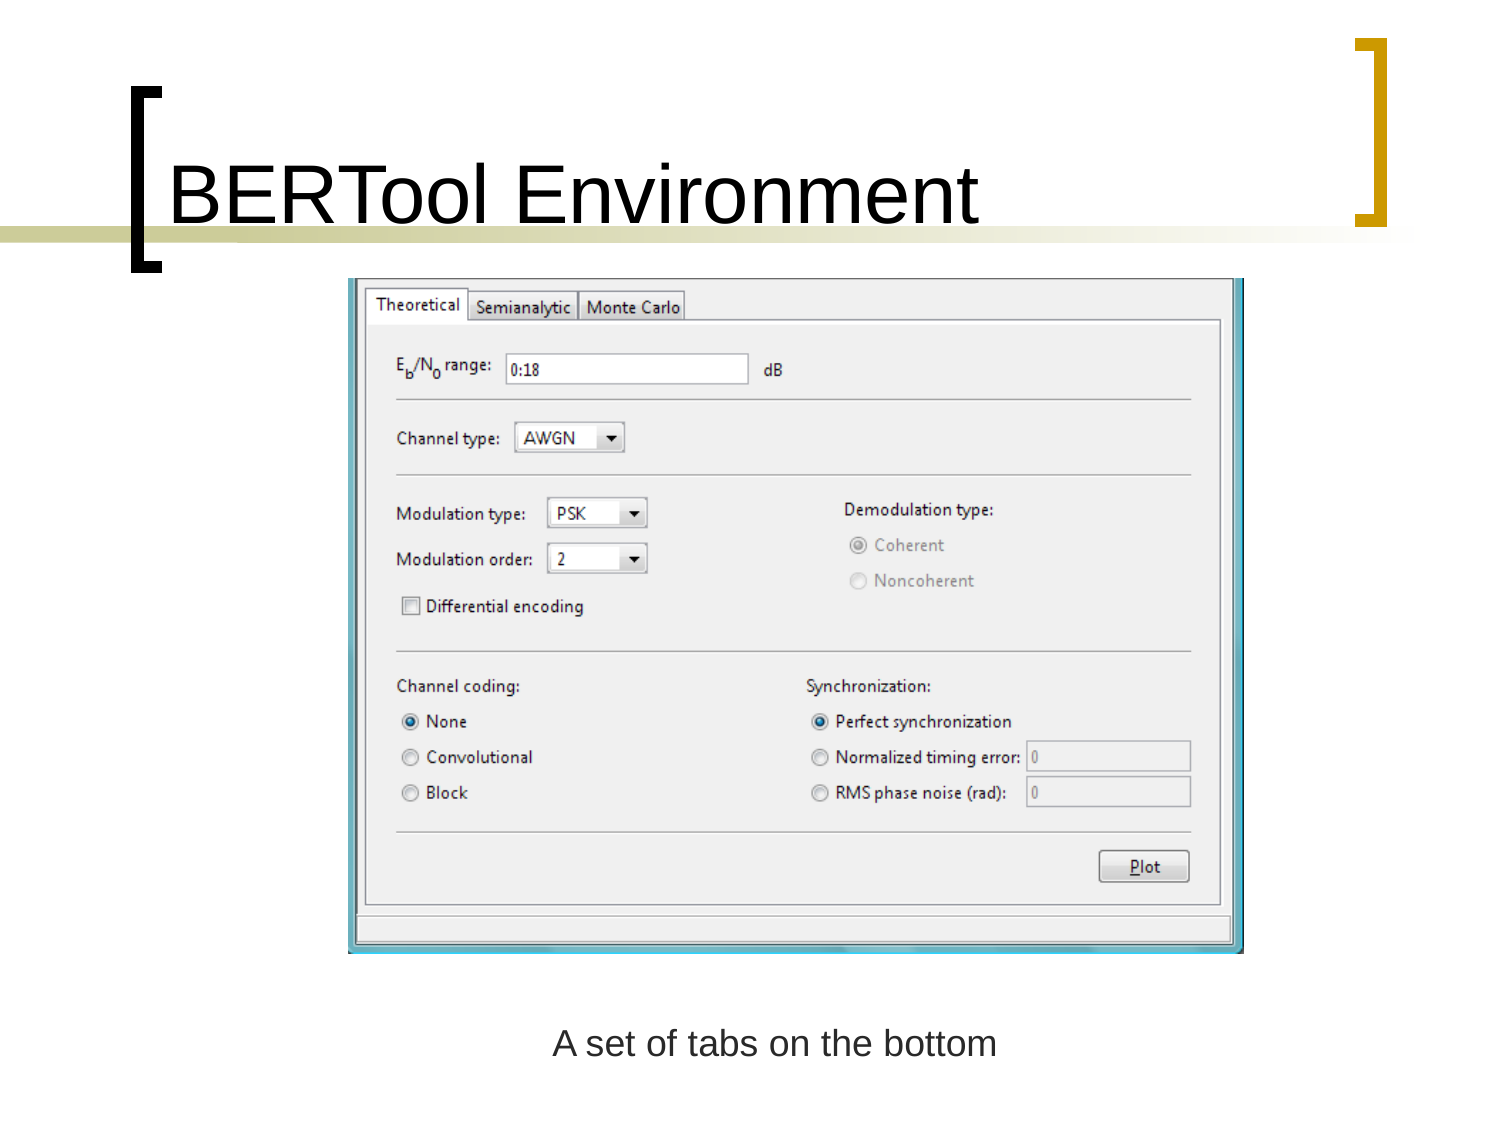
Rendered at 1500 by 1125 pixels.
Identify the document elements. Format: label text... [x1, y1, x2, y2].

title BERTool Environment [152, 15, 1328, 248]
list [348, 278, 1244, 954]
text_box A set of tabs on the bottom [537, 1011, 1164, 1072]
